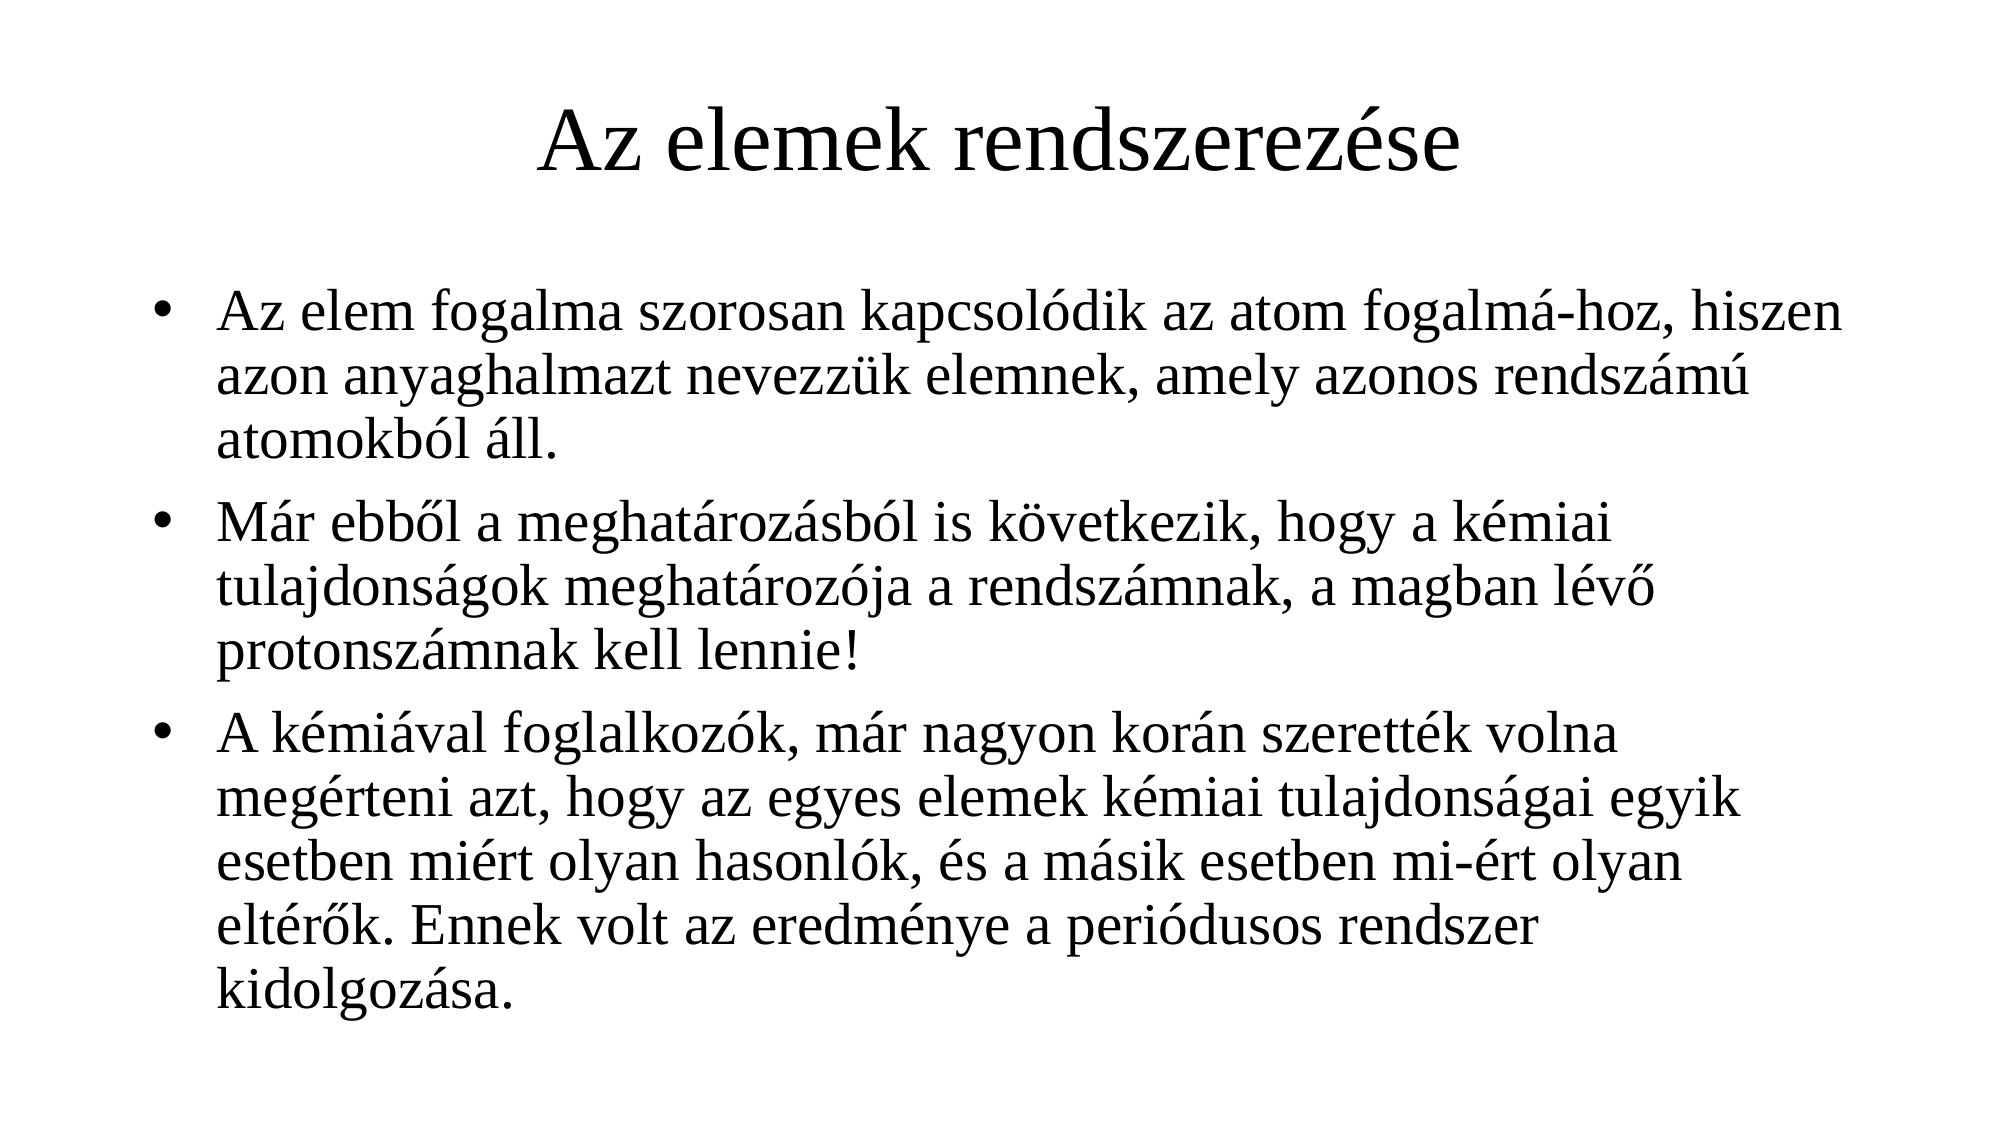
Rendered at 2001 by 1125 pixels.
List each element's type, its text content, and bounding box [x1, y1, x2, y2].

list Az elem fogalma szorosan kapcsolódik az atom fogalmá-hoz, hiszen azon anyaghalmazt nevezzük elemnek, amely azonos rendszámú atomokból áll. Már ebből a meghatározásból is következik, hogy a kémiai tulajdonságok meghatározója a rendszámnak, a magban lévő protonszámnak kell lennie! A kémiával foglalkozók, már nagyon korán szerették volna megérteni azt, hogy az egyes elemek kémiai tulajdonságai egyik esetben miért olyan hasonlók, és a másik esetben mi-ért olyan eltérők. Ennek volt az eredménye a periódusos rendszer kidolgozása. [137, 272, 1863, 1038]
title Az elemek rendszerezése [137, 32, 1863, 250]
